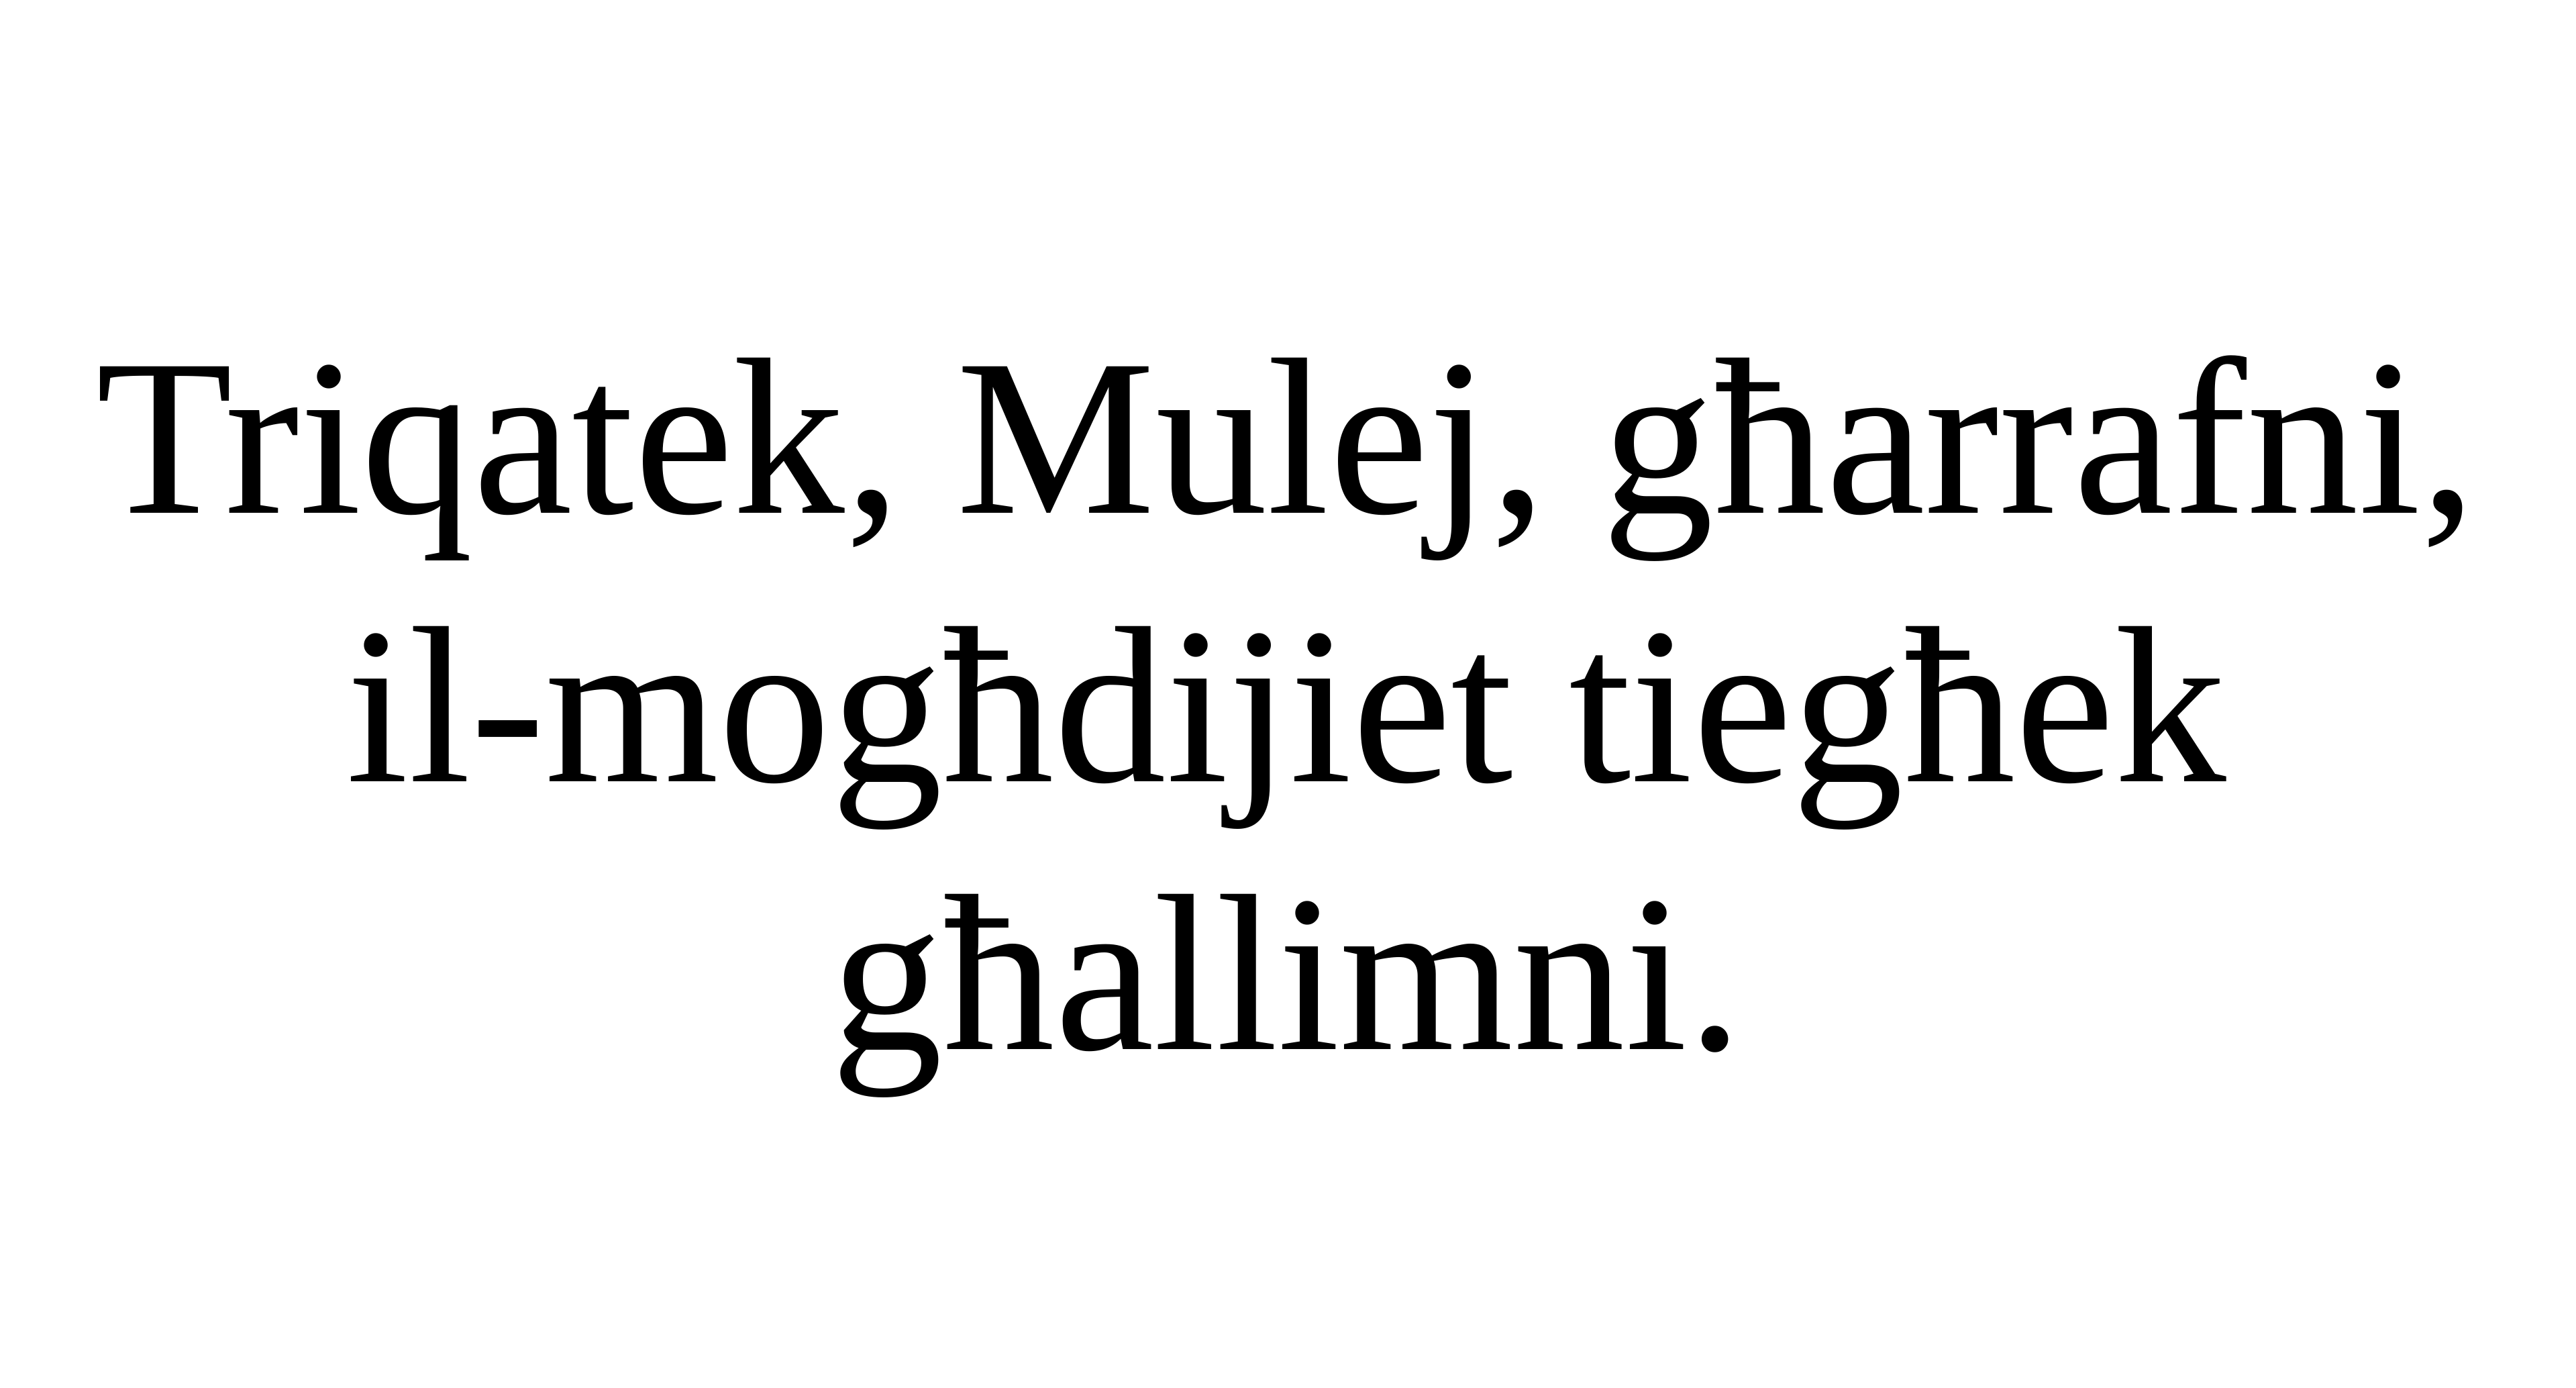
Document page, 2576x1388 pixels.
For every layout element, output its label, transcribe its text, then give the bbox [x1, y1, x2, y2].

text_box Triqatek, Mulej, għarrafni, il-mogħdijiet tiegħek għallimni. [0, 277, 2576, 1110]
